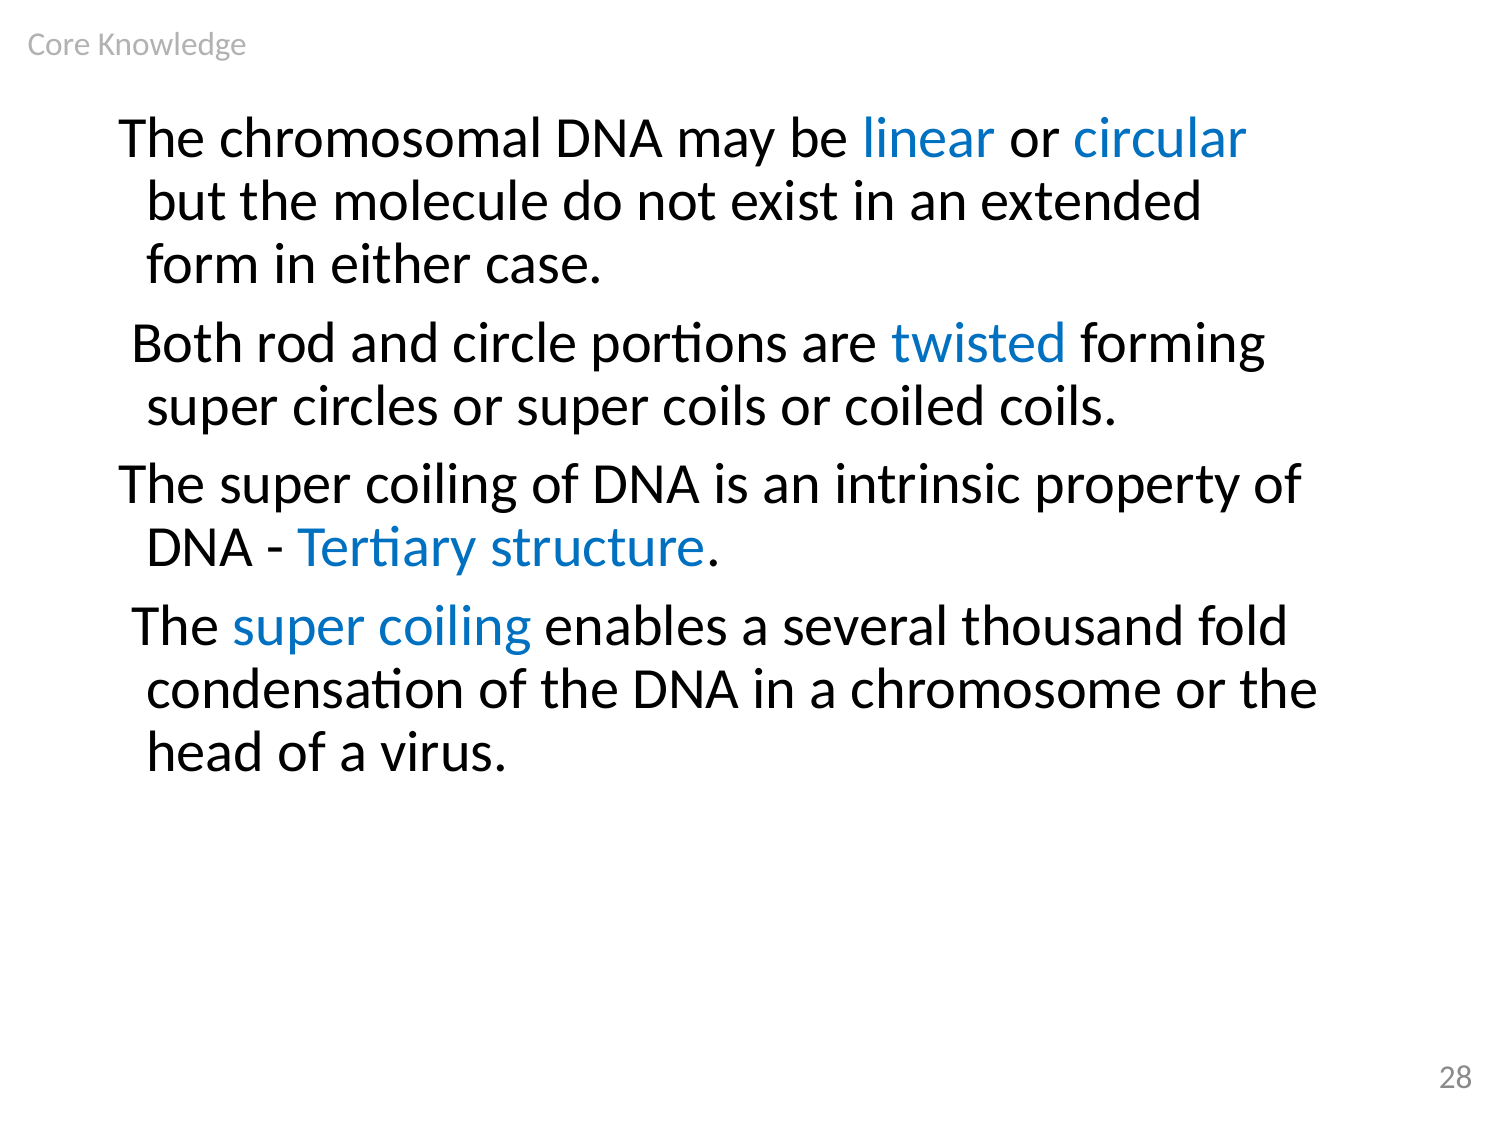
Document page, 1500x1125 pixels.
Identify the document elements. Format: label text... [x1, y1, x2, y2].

list The chromosomal DNA may be linear or circular but the molecule do not exist in an extended form in either case. Both rod and circle portions are twisted forming super circles or super coils or coiled coils. The super coiling of DNA is an intrinsic property of DNA - Tertiary structure. The super coiling enables a several thousand fold condensation of the DNA in a chromosome or the head of a virus. [103, 99, 1338, 975]
slide_number 28 [1396, 1025, 1488, 1125]
footer Core Knowledge [12, 12, 375, 73]
